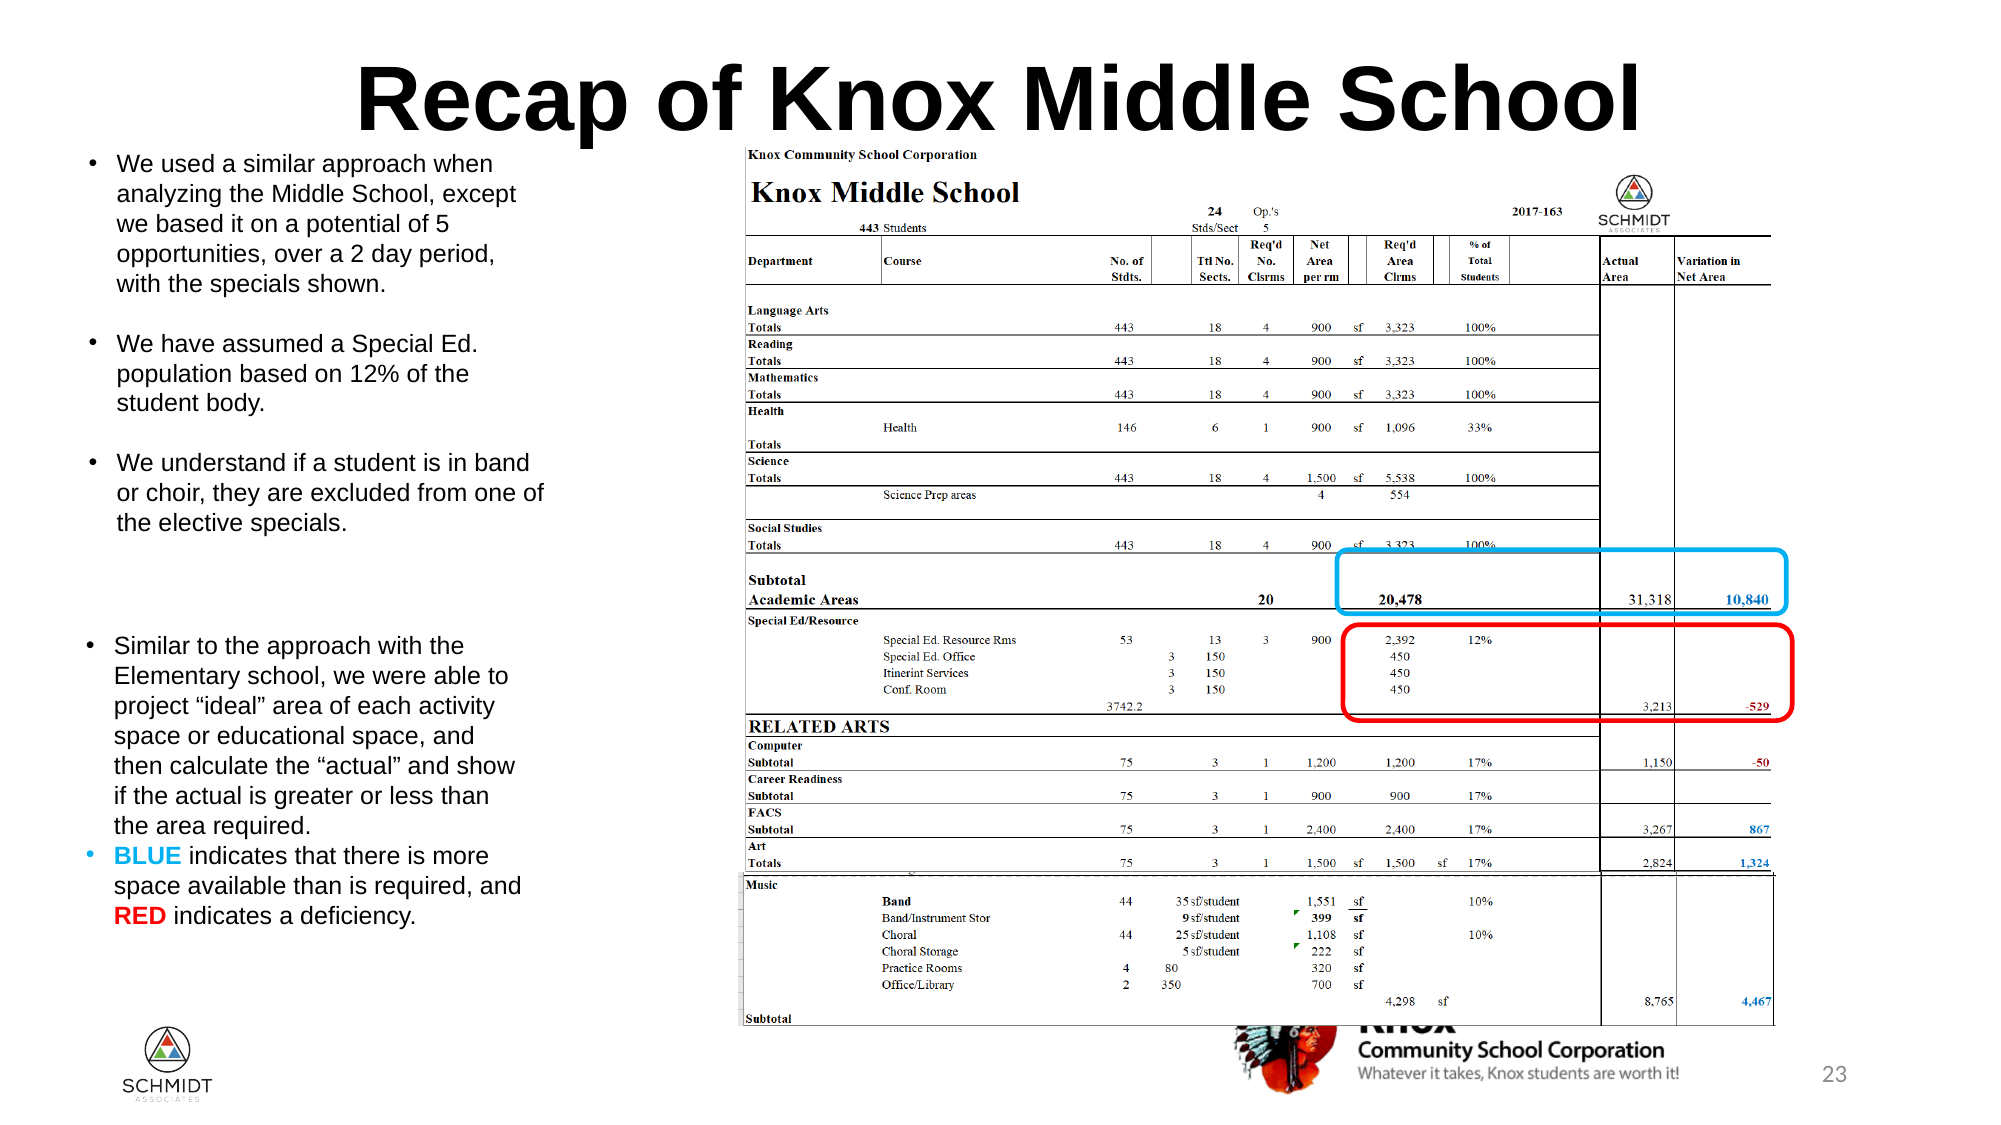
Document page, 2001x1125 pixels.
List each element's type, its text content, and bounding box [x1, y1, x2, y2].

picture [121, 1025, 214, 1103]
text_box [1776, 623, 1794, 722]
picture [1210, 1026, 1706, 1113]
text_box Similar to the approach with the Elementary school, we were able to project “ideal” area of each activity space or educational space, and then calculate the “actual” and show if the actual is greater or less than the area required. BLUE indicates that there is more space available than is required, and RED indicates a deficiency. [71, 622, 544, 1027]
text_box Recap of Knox Middle School [137, 0, 1863, 158]
slide_number 23 [1706, 1042, 1863, 1103]
text_box [1776, 548, 1788, 615]
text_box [737, 147, 1776, 1026]
text_box We used a similar approach when analyzing the Middle School, except we based it on a potential of 5 opportunities, over a 2 day period, with the specials shown. We have assumed a Special Ed. population based on 12% of the student body. We understand if a student is in band or choir, they are excluded from one of the elective specials. [73, 140, 563, 604]
